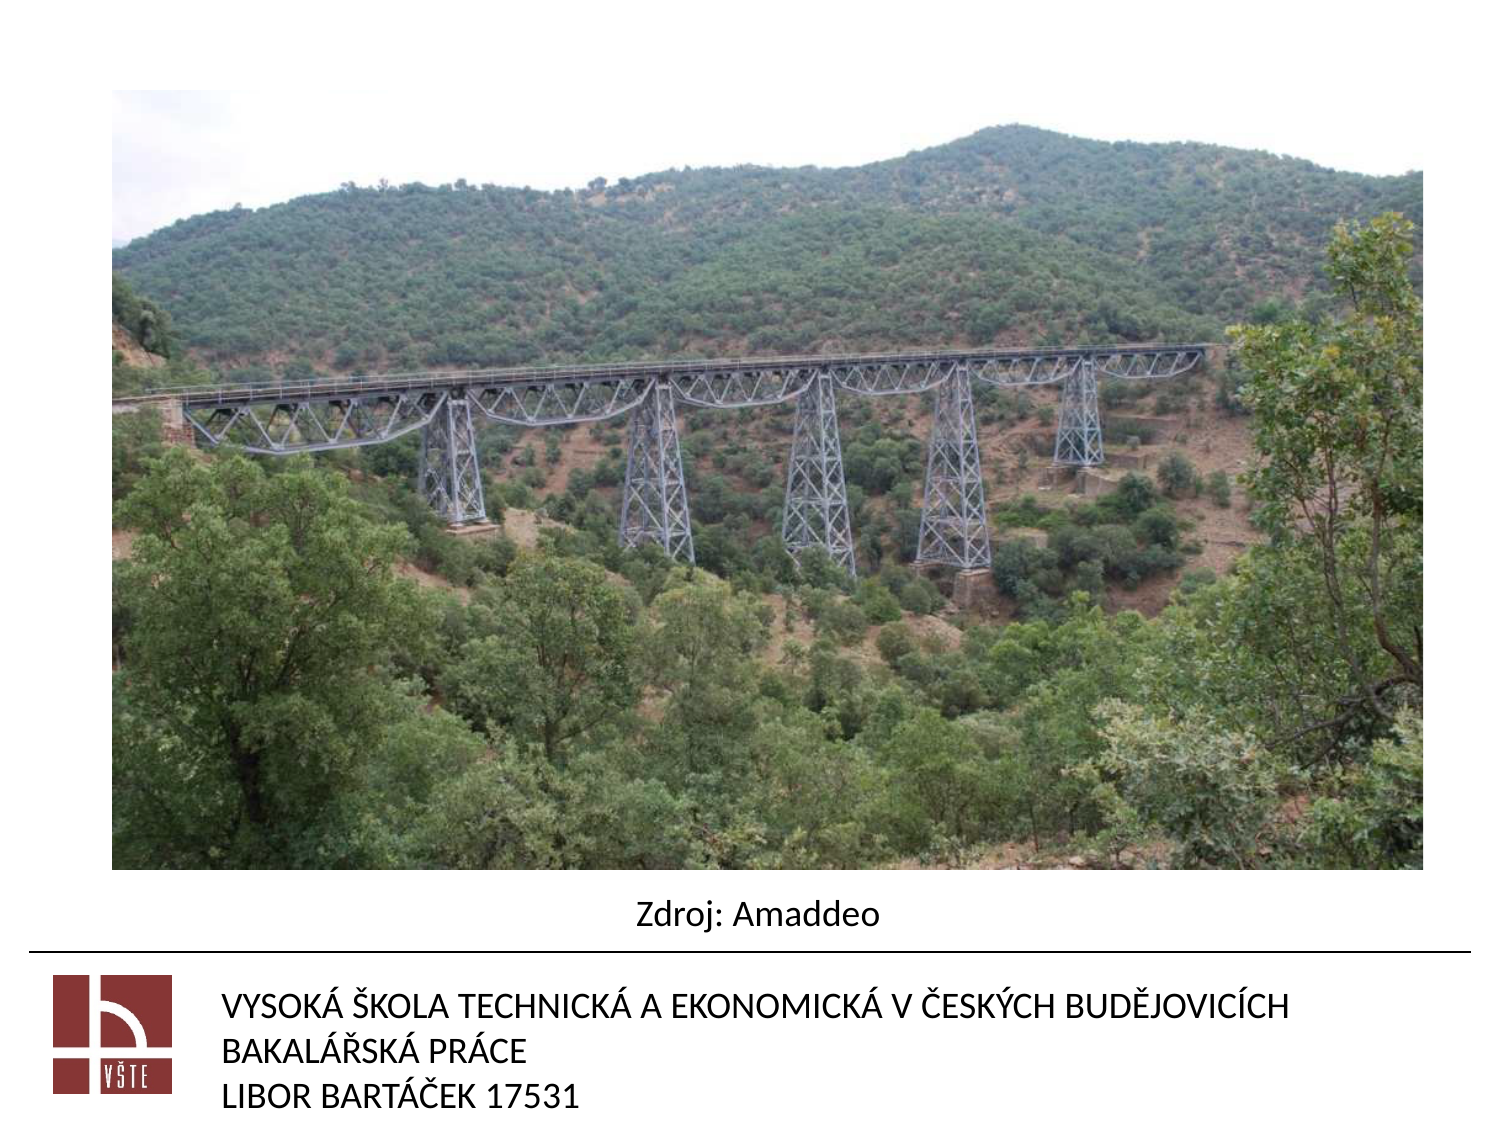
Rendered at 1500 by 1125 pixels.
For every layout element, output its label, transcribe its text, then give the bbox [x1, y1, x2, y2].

text_box Zdroj: Amaddeo [621, 881, 896, 942]
text_box VYSOKÁ ŠKOLA TECHNICKÁ A EKONOMICKÁ V ČESKÝCH BUDĚJOVICÍCH BAKALÁŘSKÁ PRÁCE LIBOR BARTÁČEK 17531 [206, 973, 1376, 1124]
picture [111, 89, 1424, 870]
picture [52, 975, 172, 1095]
